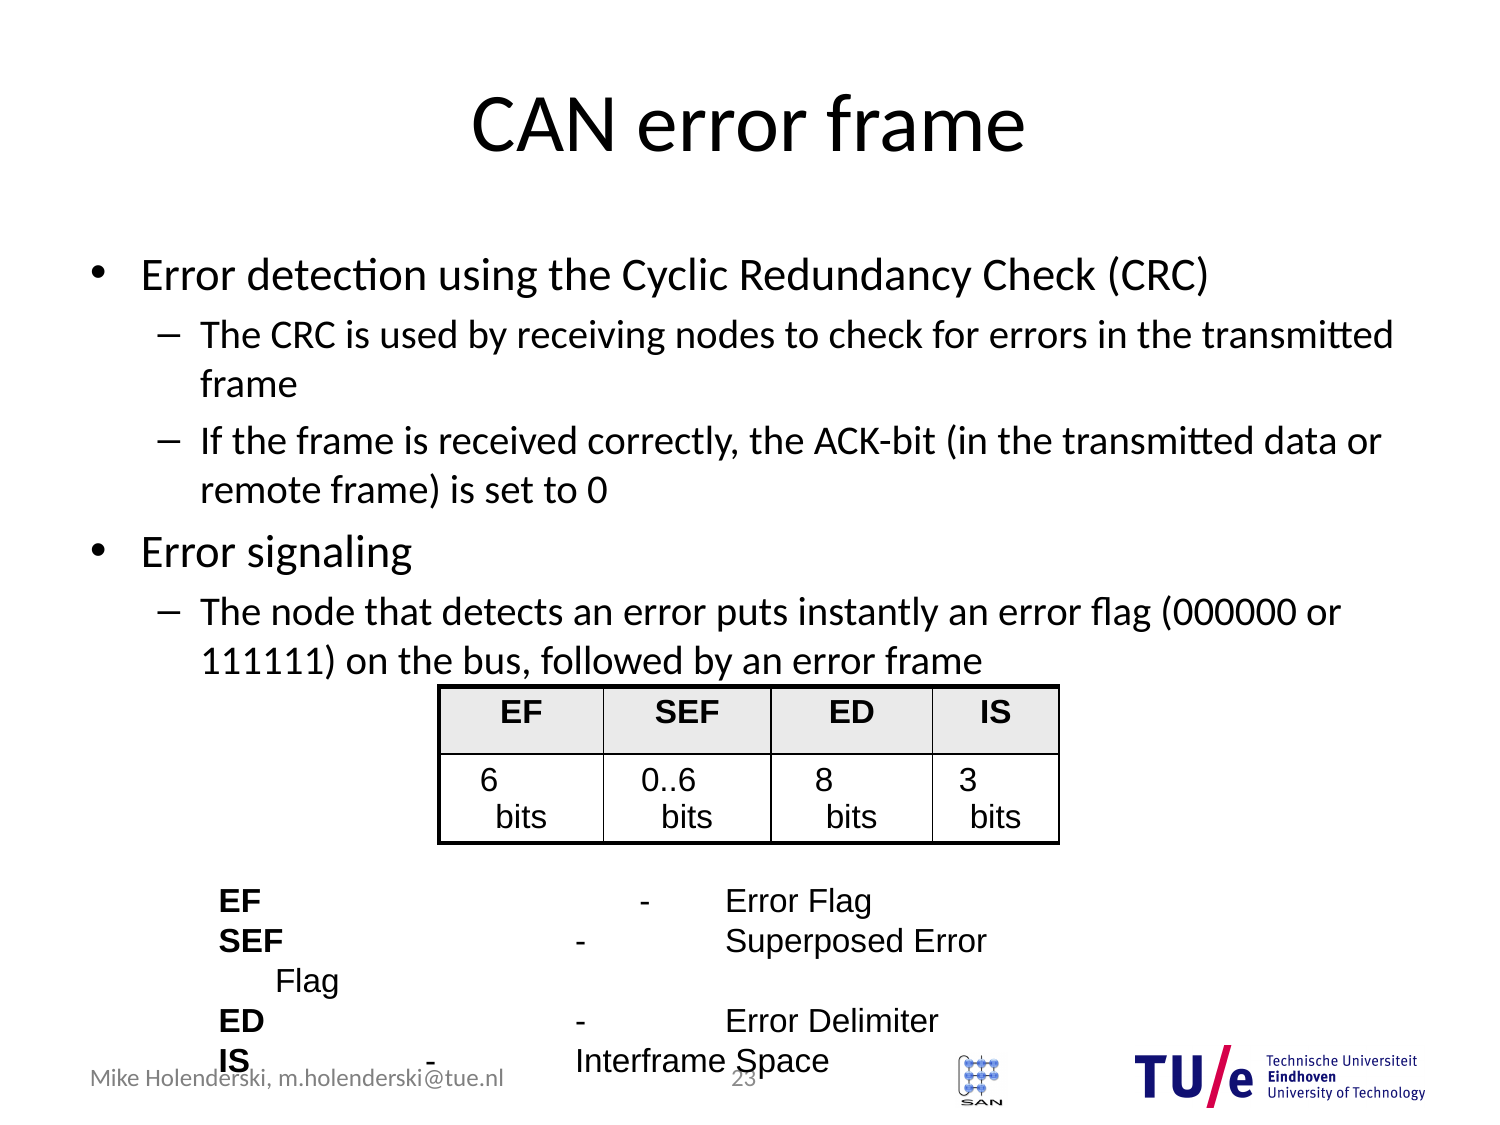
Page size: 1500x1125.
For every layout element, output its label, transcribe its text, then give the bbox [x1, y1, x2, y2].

table_header IS [933, 689, 1058, 753]
title CAN error frame [75, 45, 1425, 193]
picture [1135, 1045, 1425, 1108]
table_cell 6 bits [441, 755, 603, 841]
table_cell 8 bits [772, 755, 932, 841]
slide_number 23 [662, 1054, 826, 1100]
table_header SEF [604, 689, 770, 753]
picture [955, 1052, 1008, 1108]
table_header EF [441, 689, 603, 753]
table_header ED [772, 689, 932, 753]
table_cell 0..6 bits [604, 755, 770, 841]
text_box EF - Error Flag SEF - Superposed Error Flag ED - Error Delimiter IS - Interframe Space [204, 872, 1034, 1043]
list Error detection using the Cyclic Redundancy Check (CRC) The CRC is used by receiving nodes to check for errors in the transmitted frame If the frame is received correctly, the ACK-bit (in the transmitted data or remote frame) is set to 0 Error signaling The node that detects an error puts instantly an error flag (000000 or 111111) on the bus, followed by an error frame [75, 236, 1425, 693]
table_cell 3 bits [933, 755, 1058, 841]
